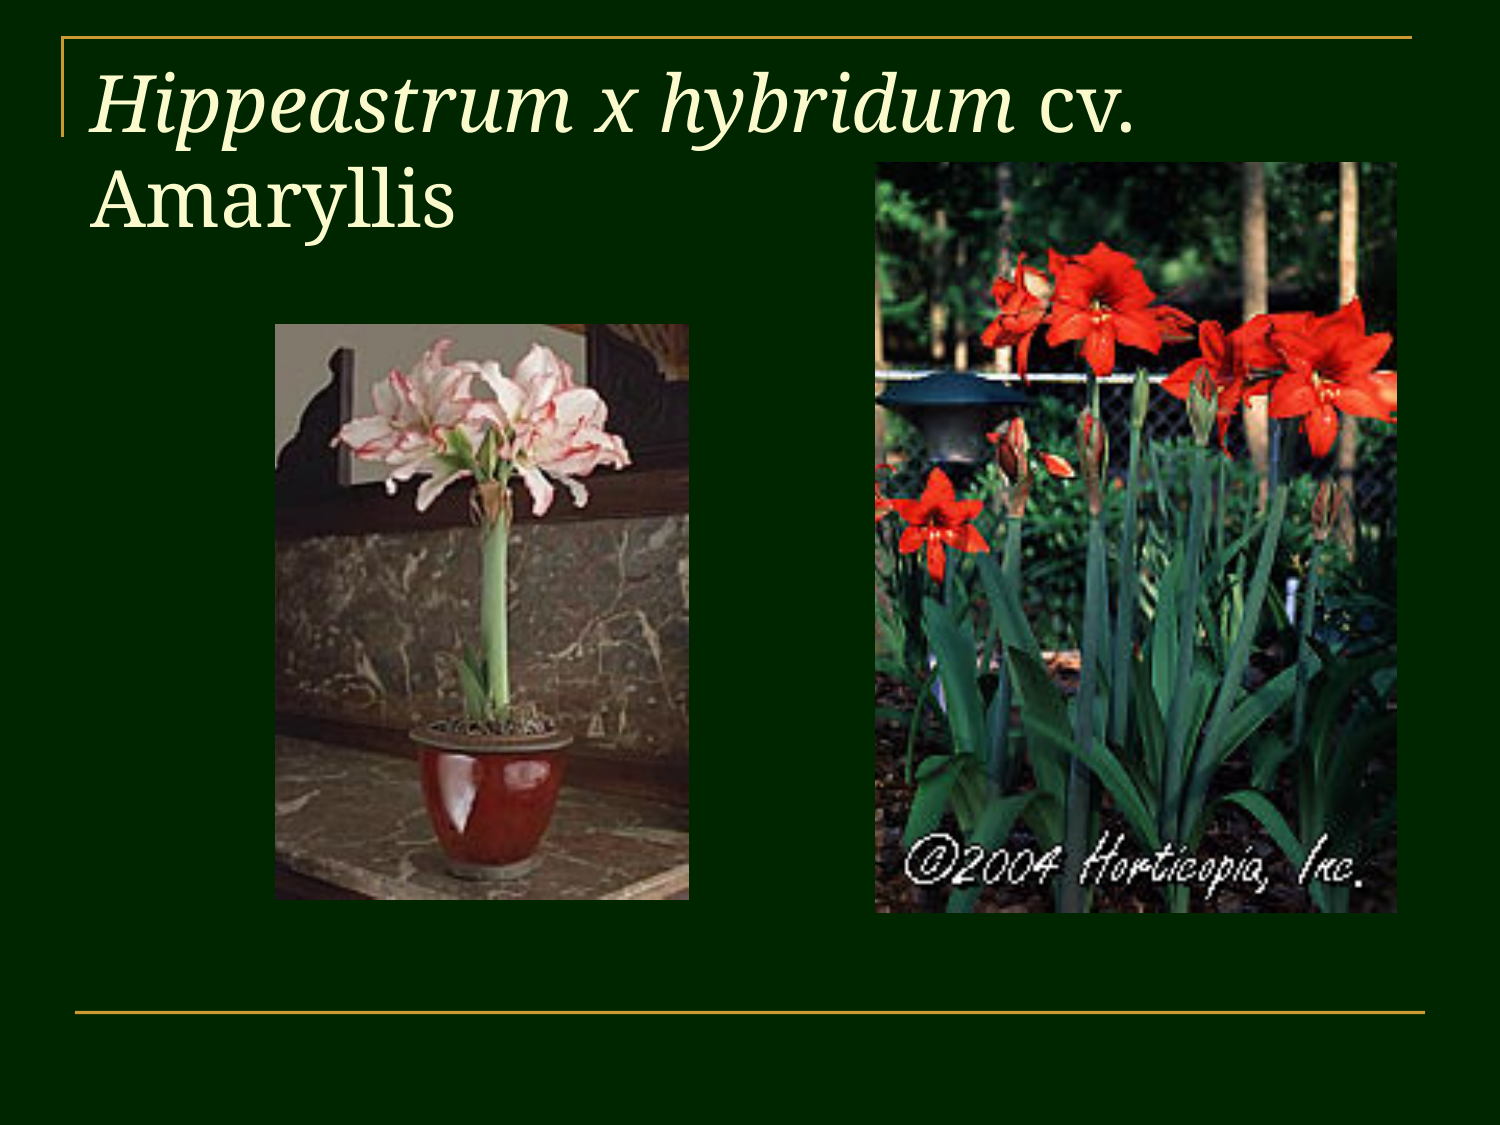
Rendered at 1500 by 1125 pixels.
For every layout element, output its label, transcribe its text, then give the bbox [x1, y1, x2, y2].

title Hippeastrum x hybridum cv. Amaryllis [74, 45, 1426, 233]
picture [874, 162, 1398, 913]
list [274, 324, 690, 901]
